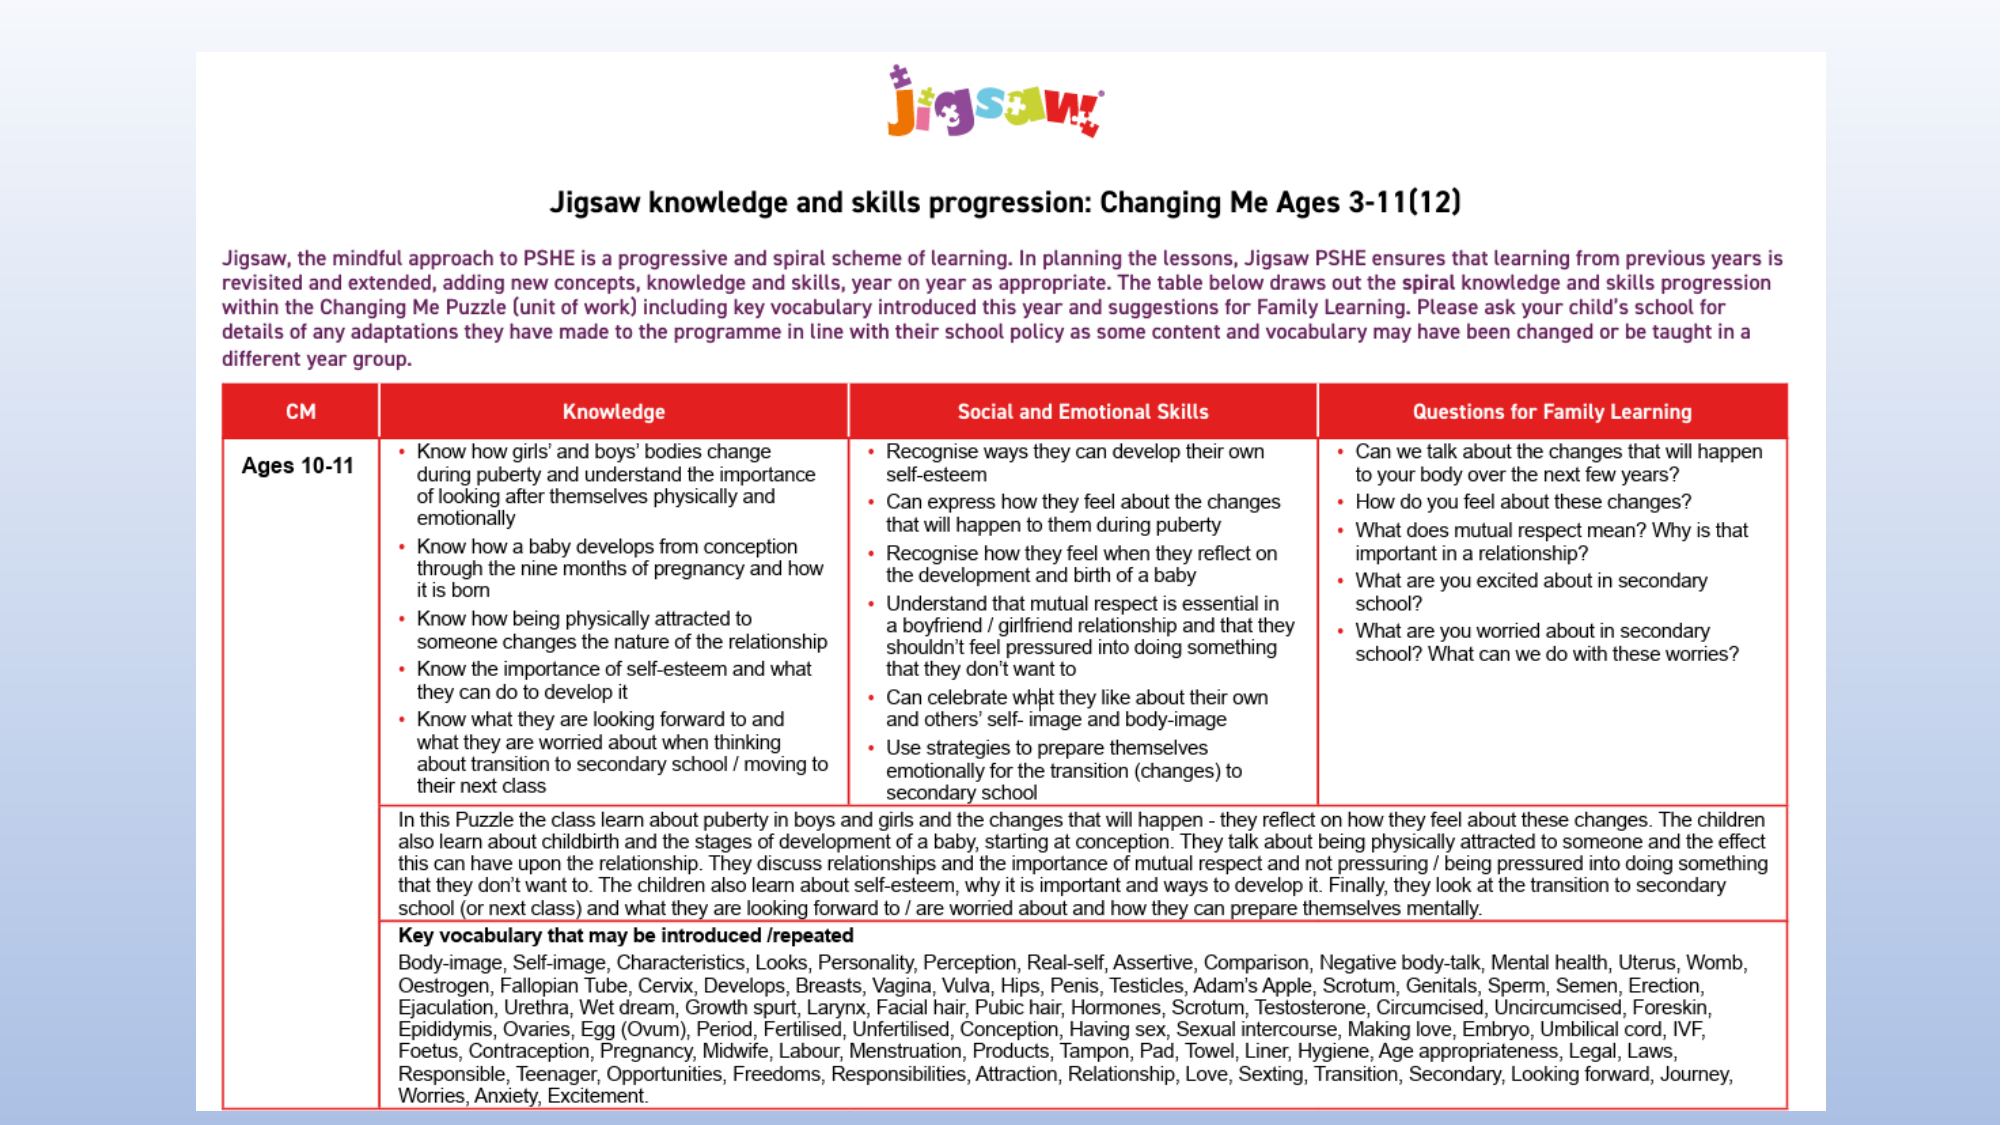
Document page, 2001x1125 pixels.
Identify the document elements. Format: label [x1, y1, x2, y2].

picture [196, 52, 1826, 1111]
